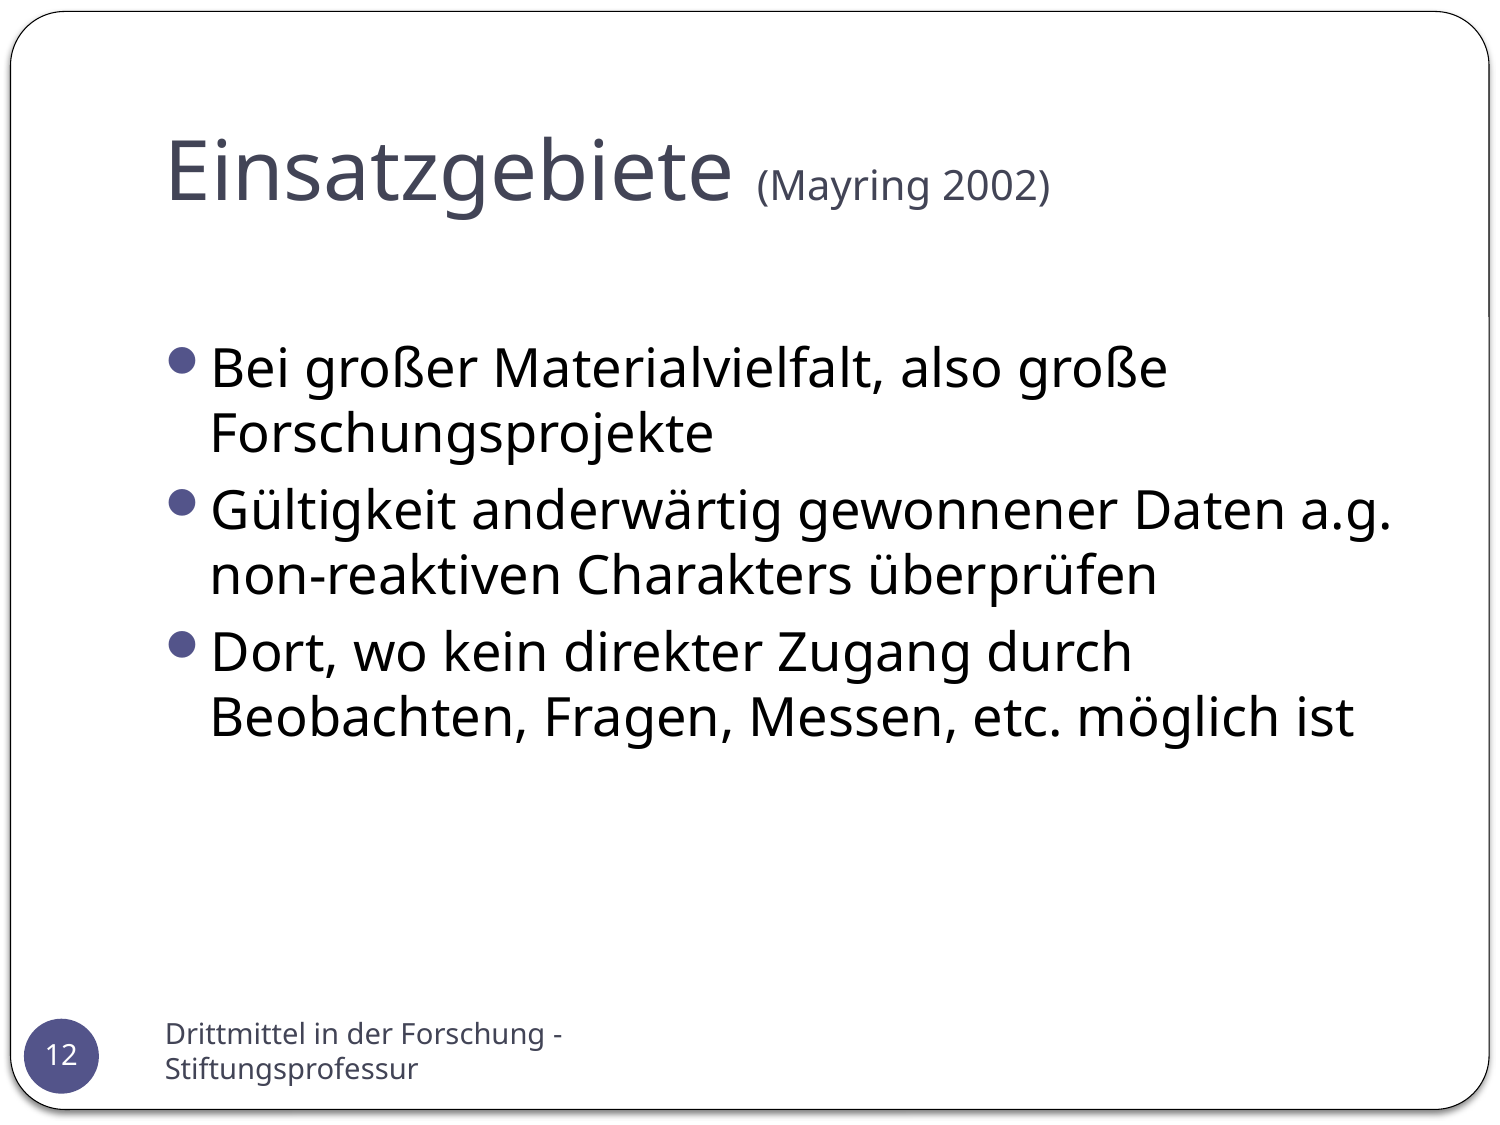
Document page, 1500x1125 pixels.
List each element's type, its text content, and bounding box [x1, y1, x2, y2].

list Bei großer Materialvielfalt, also große Forschungsprojekte Gültigkeit anderwärtig gewonnener Daten a.g. non-reaktiven Charakters überprüfen Dort, wo kein direkter Zugang durch Beobachten, Fragen, Messen, etc. möglich ist [150, 326, 1425, 988]
footer Drittmittel in der Forschung - Stiftungsprofessur [150, 1012, 800, 1088]
title Einsatzgebiete (Mayring 2002) [150, 45, 1425, 233]
slide_number 12 [23, 1018, 99, 1094]
